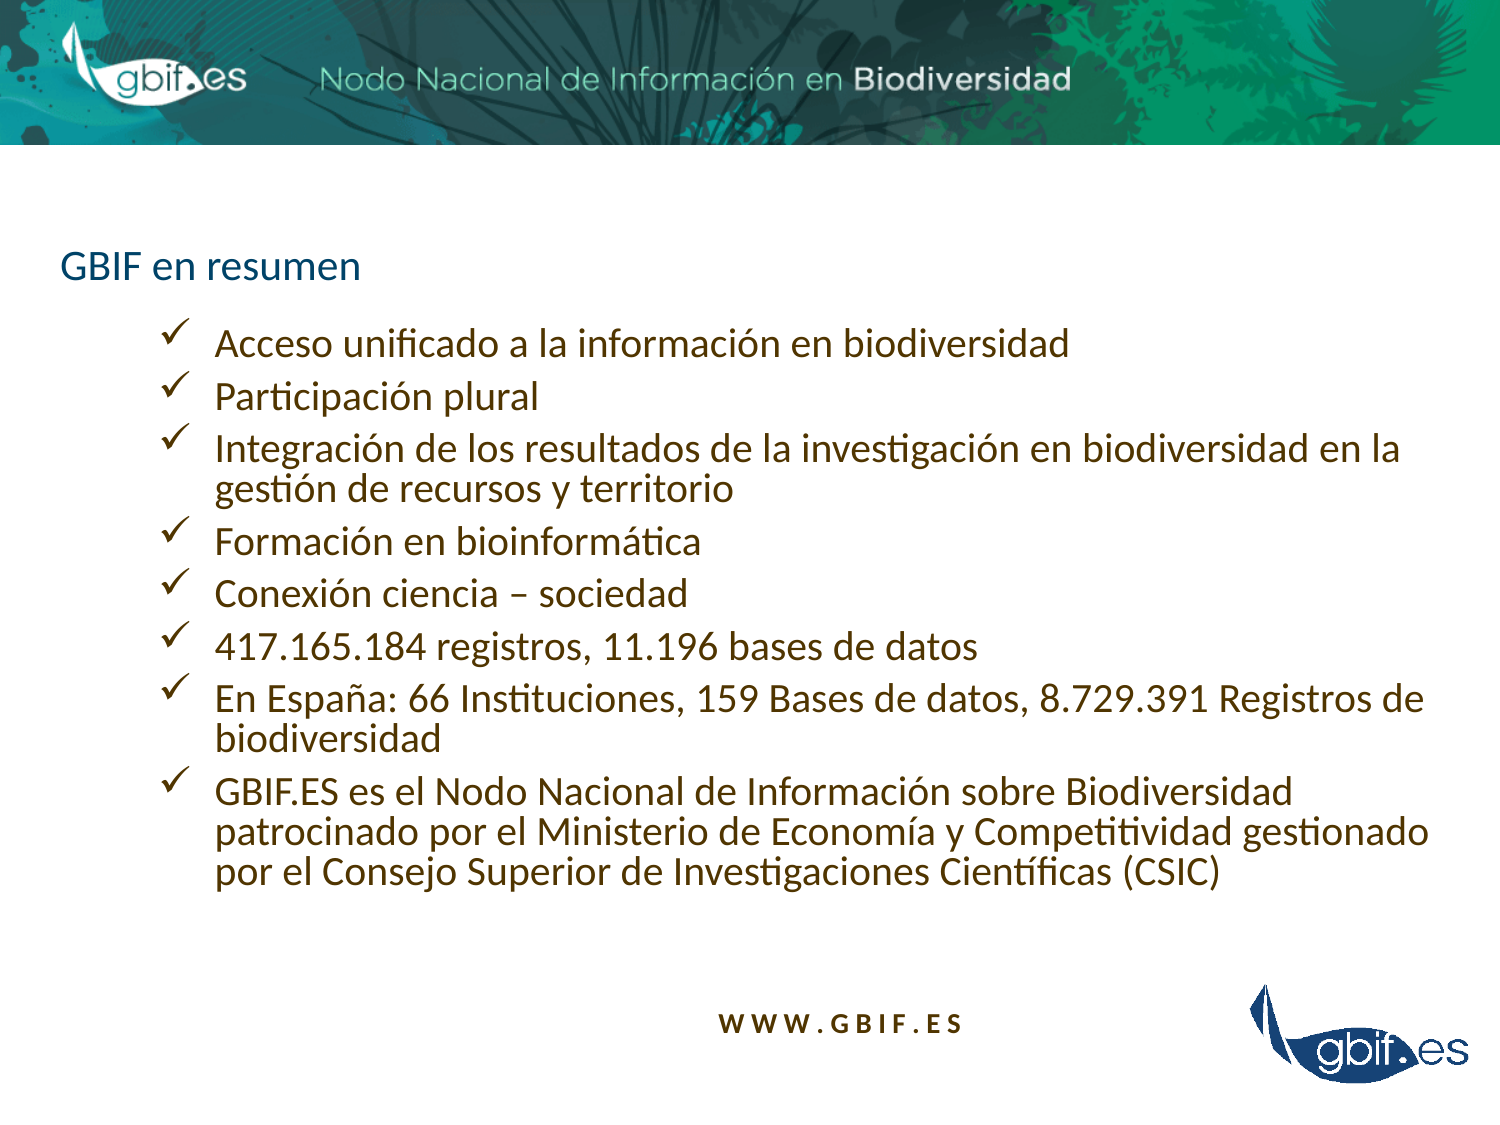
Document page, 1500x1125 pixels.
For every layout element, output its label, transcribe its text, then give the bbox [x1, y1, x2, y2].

list Acceso unificado a la información en biodiversidad Participación plural Integración de los resultados de la investigación en biodiversidad en la gestión de recursos y territorio Formación en bioinformática Conexión ciencia – sociedad 417.165.184 registros, 11.196 bases de datos En España: 66 Instituciones, 159 Bases de datos, 8.729.391 Registros de biodiversidad GBIF.ES es el Nodo Nacional de Información sobre Biodiversidad patrocinado por el Ministerio de Economía y Competitividad gestionado por el Consejo Superior de Investigaciones Científicas (CSIC) [99, 318, 1446, 515]
picture [0, 0, 1500, 145]
picture [1245, 983, 1470, 1085]
text_box GBIF en resumen [45, 200, 767, 277]
text_box W W W . G B I F . E S [504, 964, 977, 1042]
